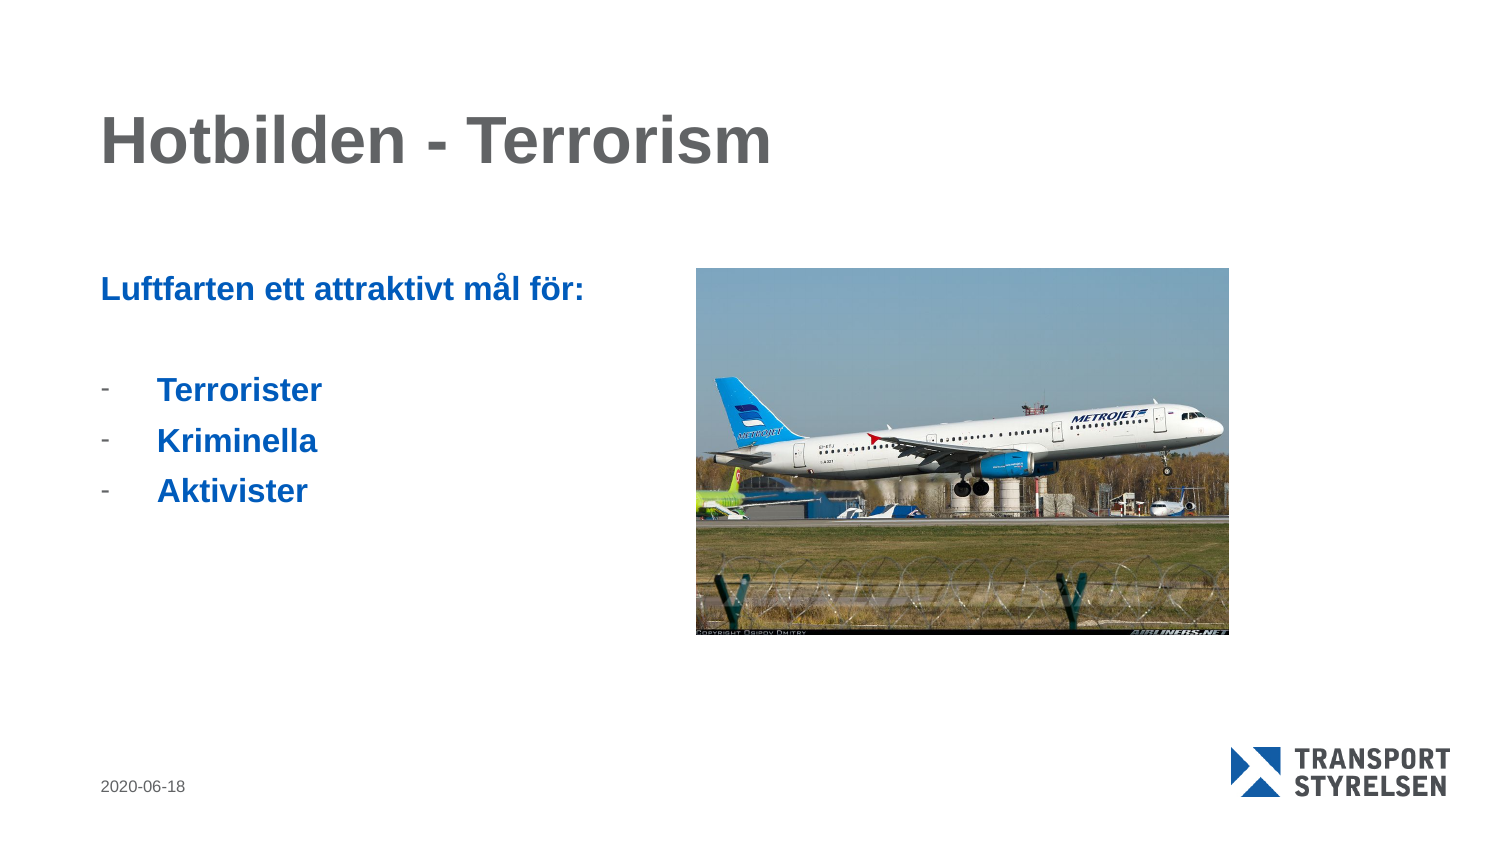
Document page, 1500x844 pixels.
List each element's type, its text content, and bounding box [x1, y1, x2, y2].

list Luftfarten ett attraktivt mål för: Terrorister Kriminella Aktivister [85, 209, 613, 747]
title Hotbilden - Terrorism [85, 89, 1417, 182]
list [696, 268, 1229, 635]
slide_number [85, 767, 436, 801]
picture [1231, 747, 1450, 797]
